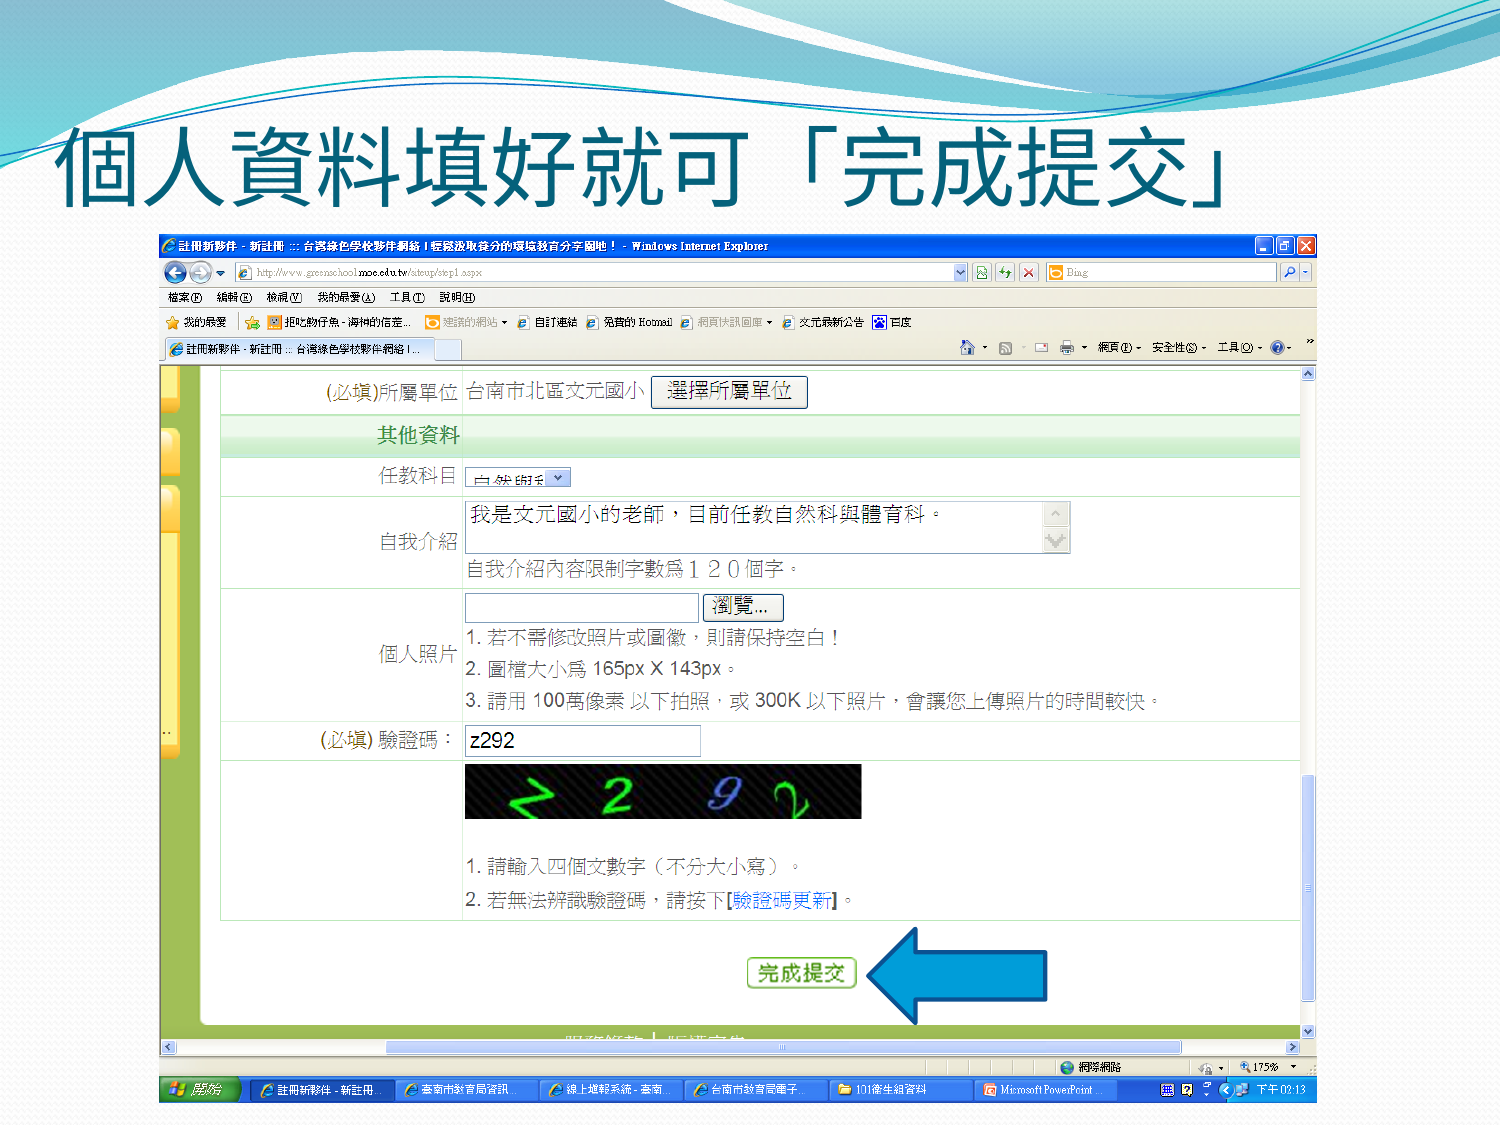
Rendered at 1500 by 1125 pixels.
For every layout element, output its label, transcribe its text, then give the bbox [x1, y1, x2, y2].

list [159, 234, 1318, 1103]
title 個人資料填好就可「完成提交」 [53, 30, 1404, 219]
